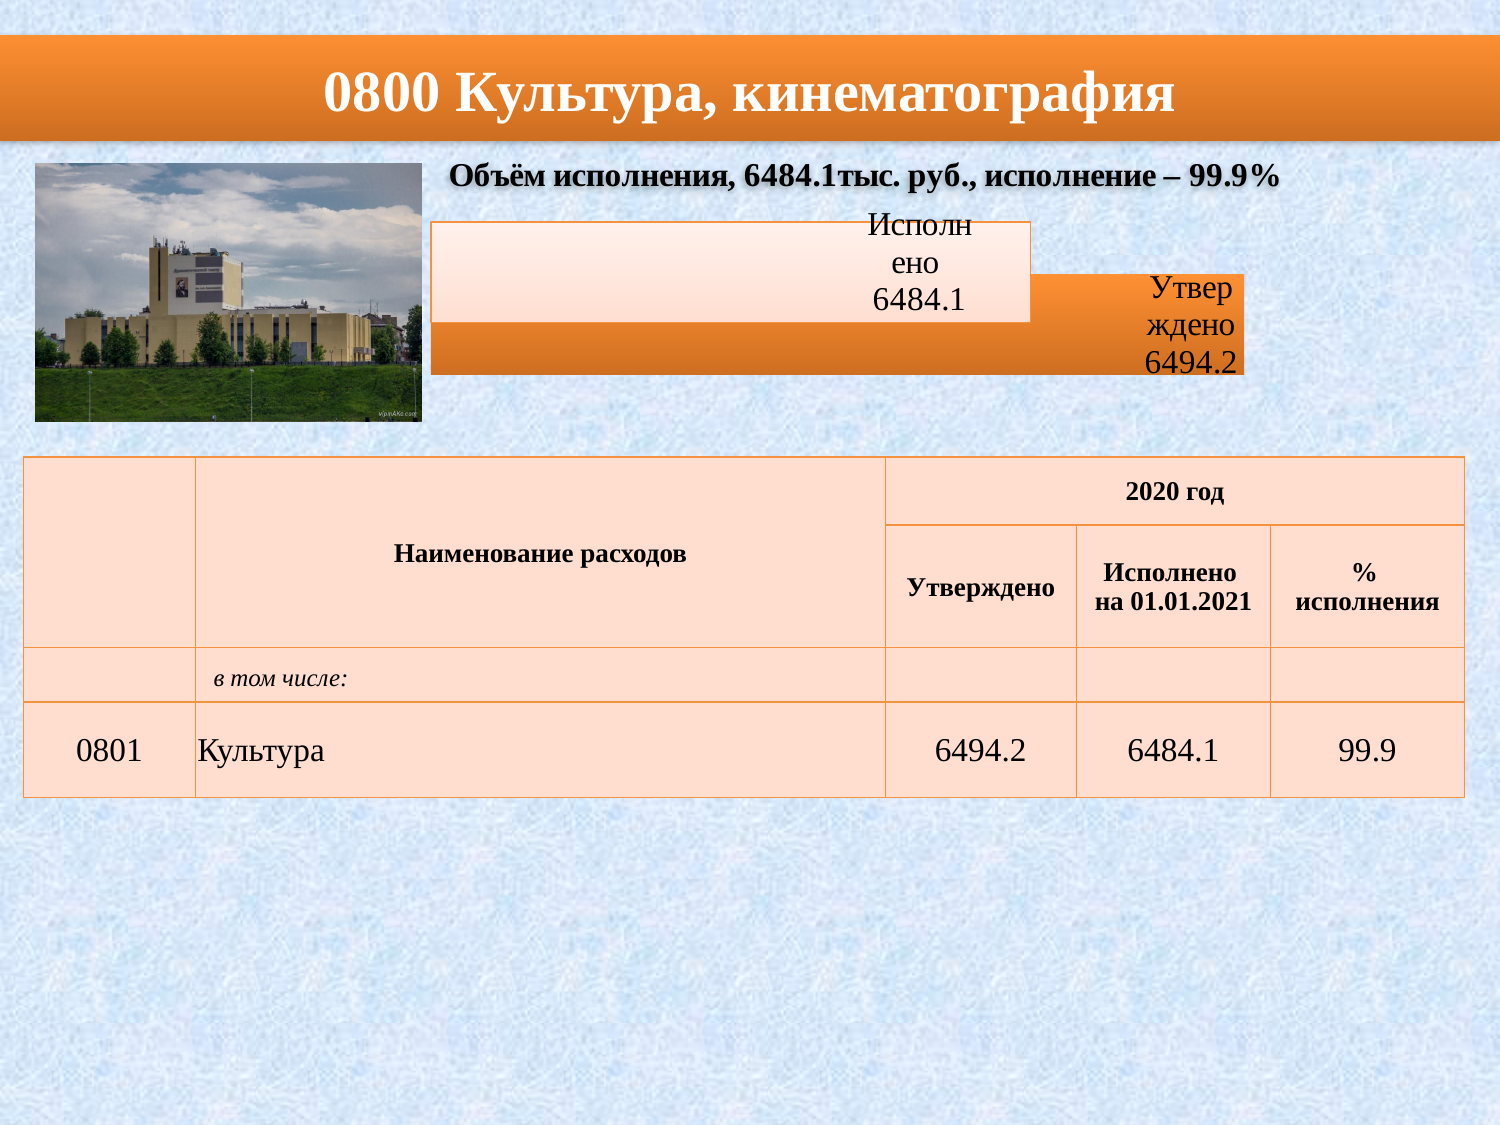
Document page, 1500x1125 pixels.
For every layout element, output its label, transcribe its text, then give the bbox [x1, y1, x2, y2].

table_header 2020 год [886, 458, 1464, 524]
table_cell 99.9 [1271, 703, 1464, 797]
table_cell [24, 648, 195, 701]
picture [0, 0, 1500, 34]
table_cell 0801 [24, 703, 195, 797]
table_cell [886, 648, 1076, 701]
table_cell [1077, 648, 1270, 701]
table_cell % исполнения [1271, 526, 1464, 647]
table_cell 6494.2 [886, 703, 1076, 797]
table_cell [1271, 648, 1464, 701]
chart [409, 140, 1454, 457]
table_cell Исполнено на 01.01.2021 [1077, 526, 1270, 647]
table_cell в том числе: [196, 648, 885, 701]
table_header Наименование расходов [196, 458, 885, 647]
table_cell 6484.1 [1077, 703, 1270, 797]
table_cell Культура [196, 703, 885, 797]
table_header [24, 458, 195, 647]
title 0800 Культура, кинематография [0, 34, 1500, 141]
picture [0, 141, 1500, 1125]
table_cell Утверждено [886, 526, 1076, 647]
